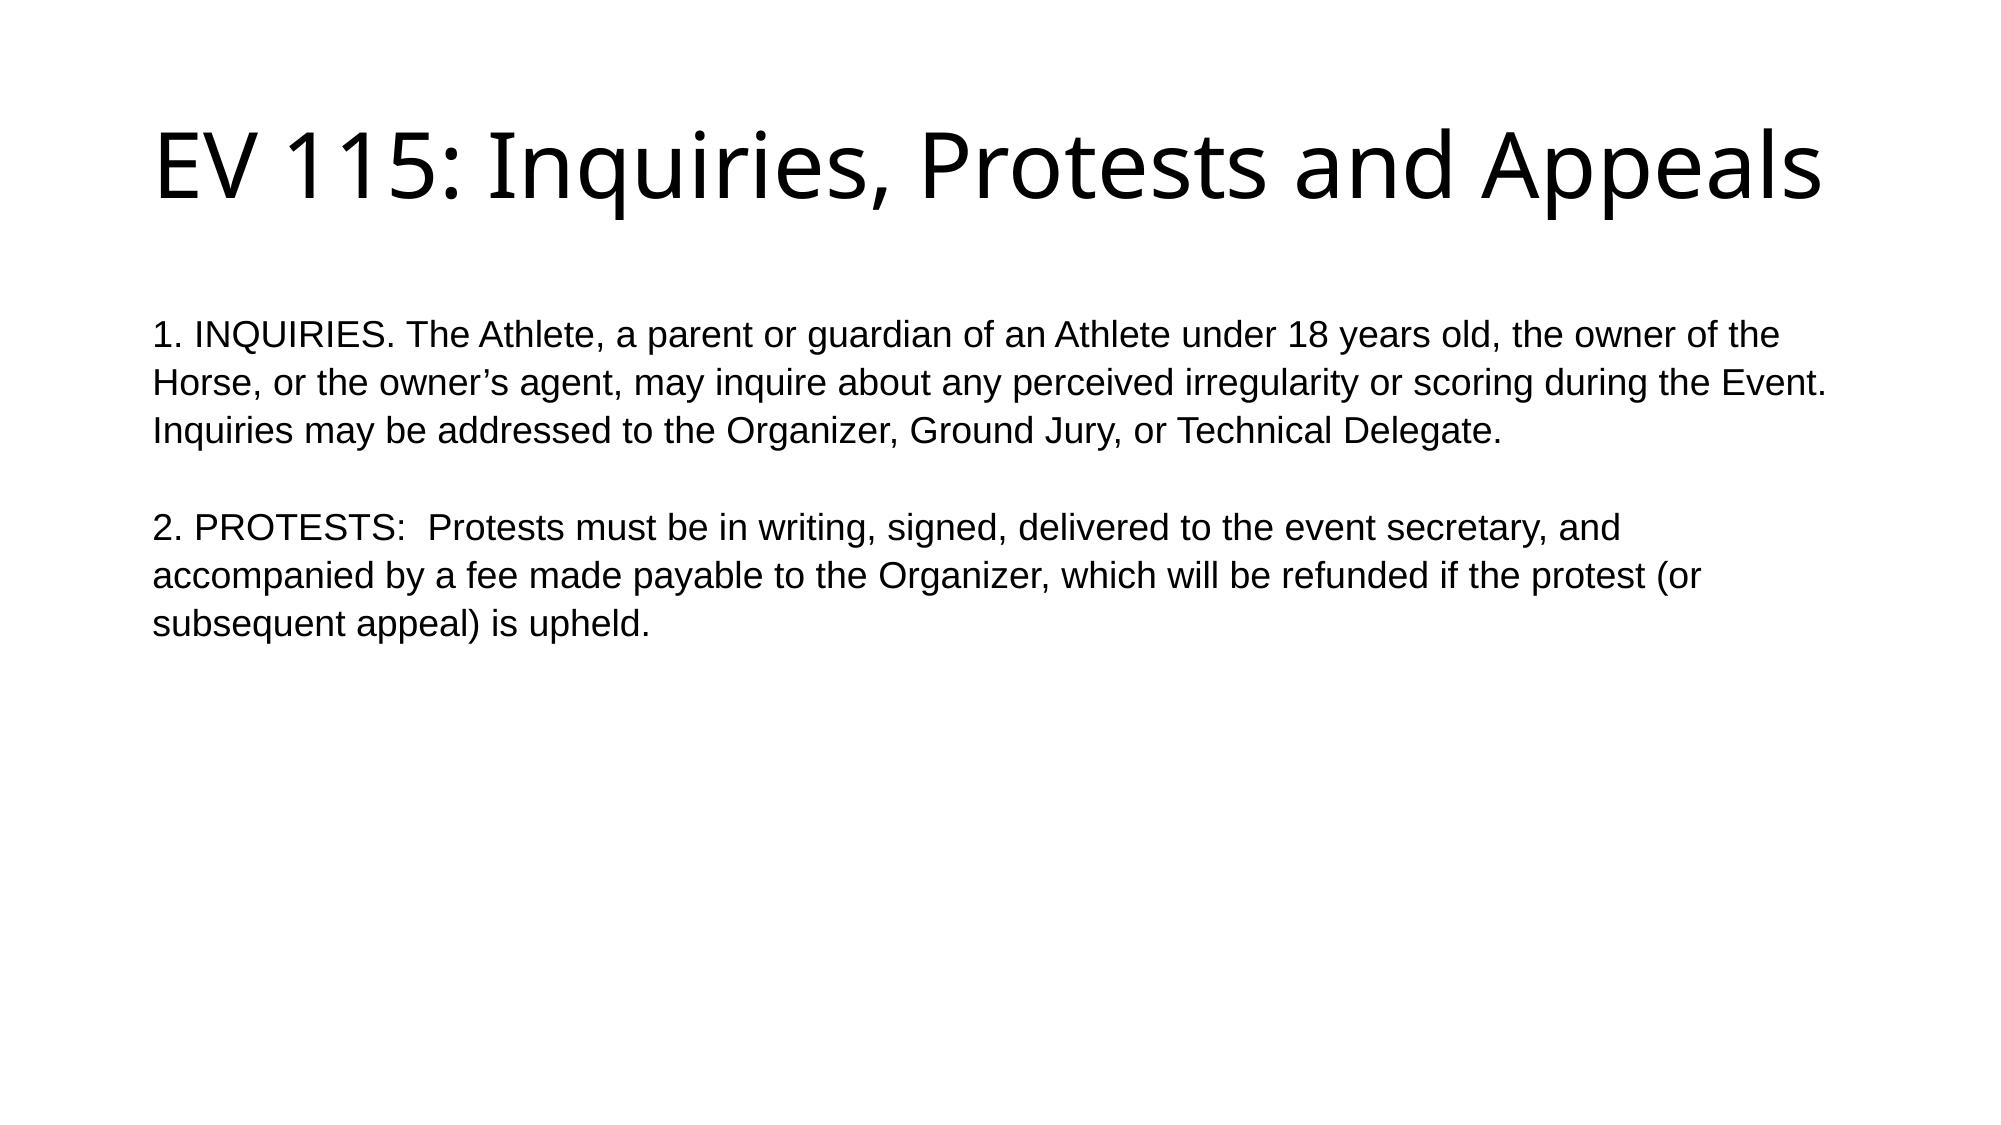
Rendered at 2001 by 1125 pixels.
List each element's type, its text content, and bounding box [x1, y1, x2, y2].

title EV 115: Inquiries, Protests and Appeals [137, 59, 1863, 278]
list 1. INQUIRIES. The Athlete, a parent or guardian of an Athlete under 18 years old, the owner of the Horse, or the owner’s agent, may inquire about any perceived irregularity or scoring during the Event. Inquiries may be addressed to the Organizer, Ground Jury, or Technical Delegate. 2. PROTESTS: Protests must be in writing, signed, delivered to the event secretary, and accompanied by a fee made payable to the Organizer, which will be refunded if the protest (or subsequent appeal) is upheld. [137, 299, 1863, 1014]
